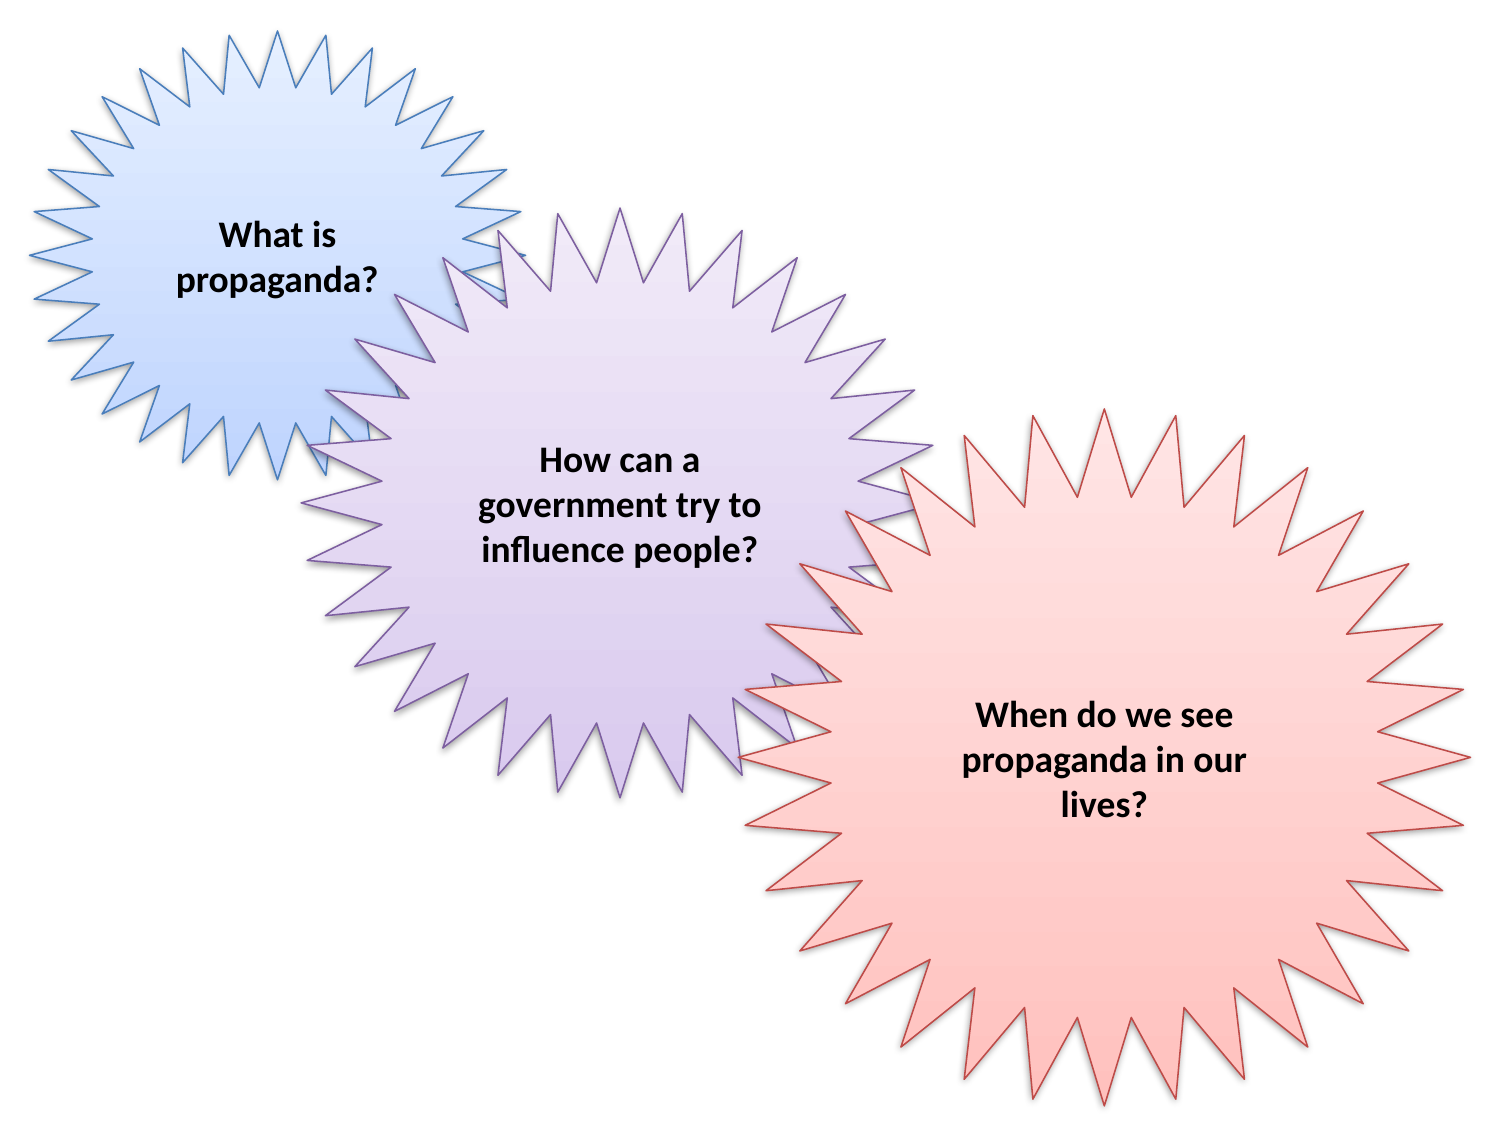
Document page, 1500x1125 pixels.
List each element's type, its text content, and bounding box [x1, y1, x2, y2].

text_box When do we see propaganda in our lives? [737, 408, 1472, 1107]
text_box What is propaganda? [28, 30, 522, 481]
text_box How can a government try to influence people? [300, 207, 934, 799]
